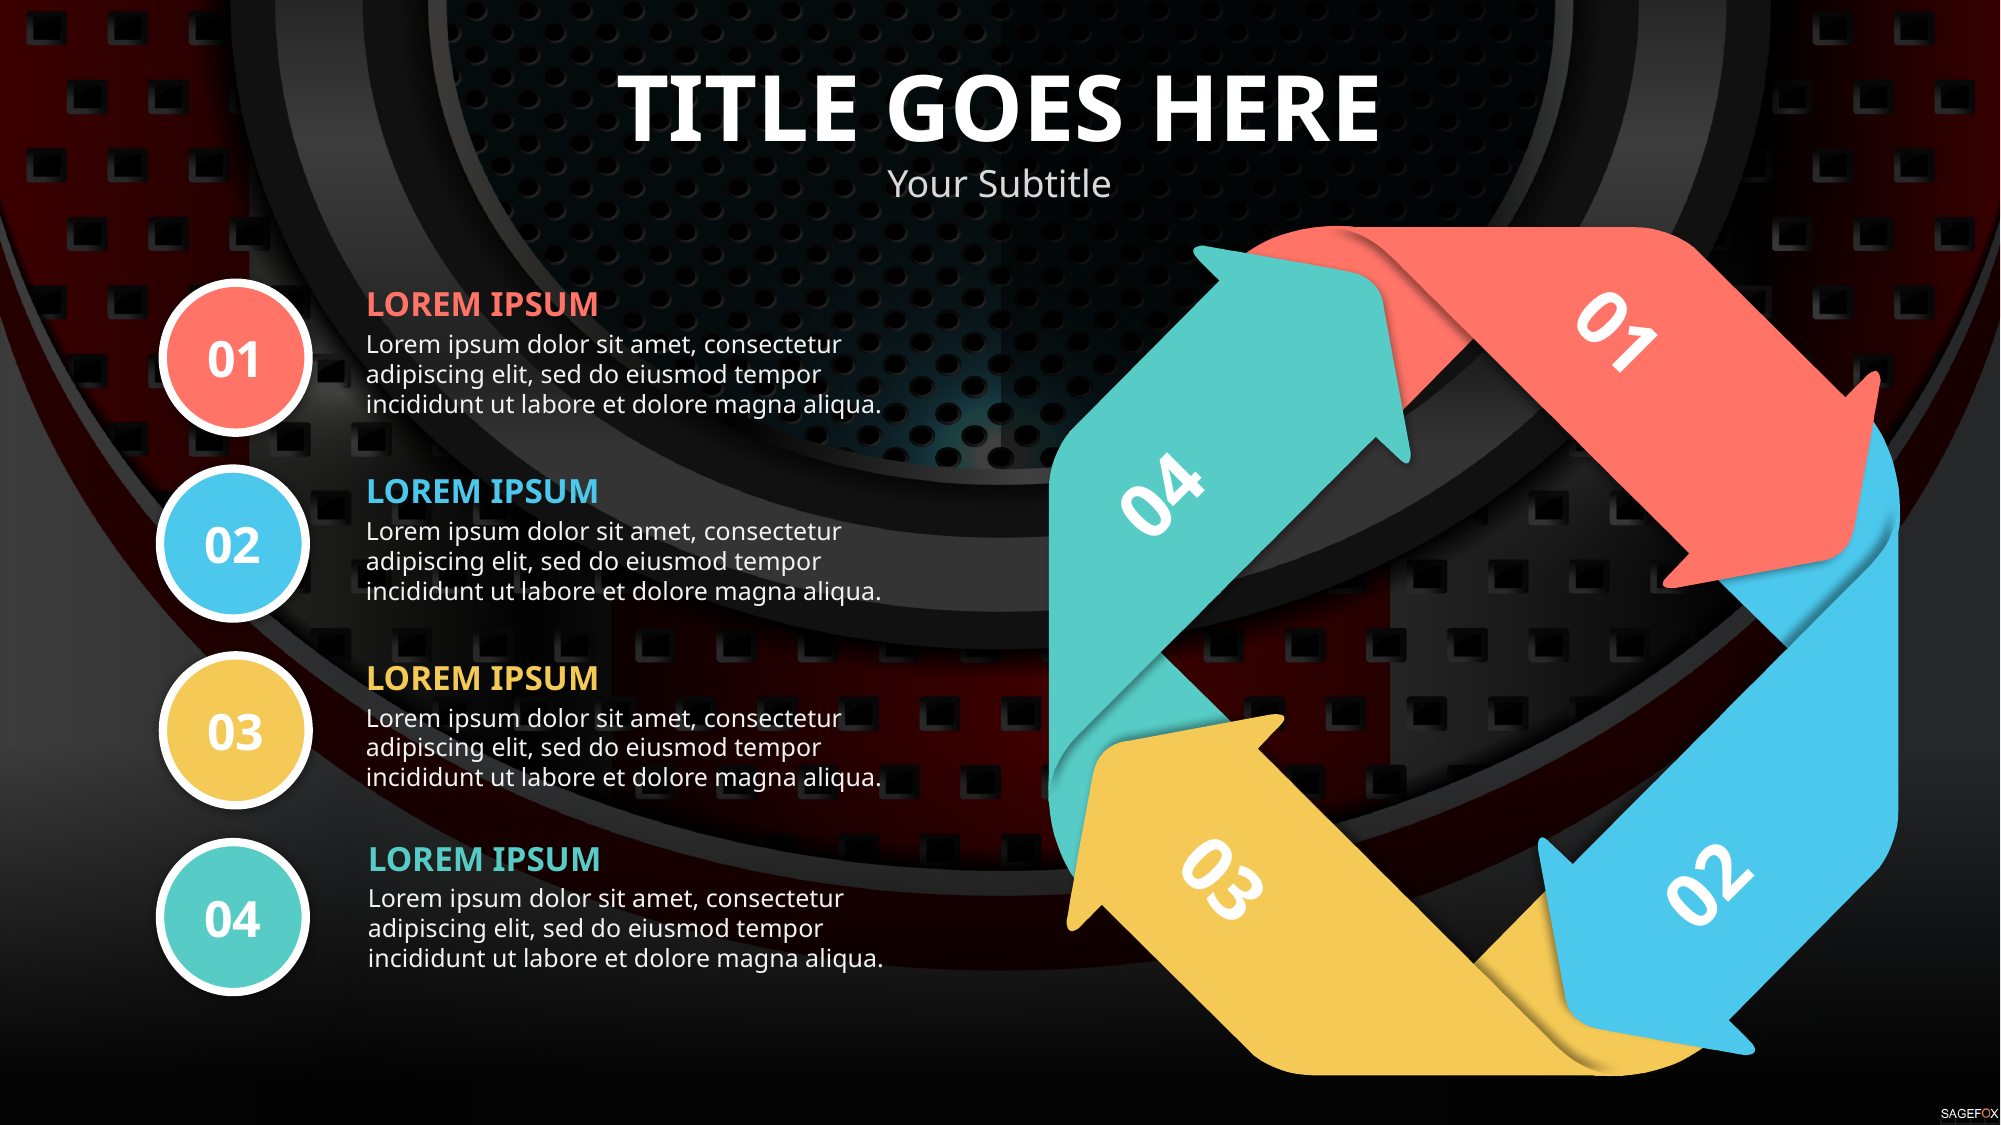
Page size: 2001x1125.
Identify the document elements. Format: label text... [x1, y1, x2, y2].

text_box 04 [159, 842, 306, 993]
text_box 02 [159, 468, 306, 619]
text_box [1726, 423, 1901, 639]
text_box LOREM IPSUM Lorem ipsum dolor sit amet, consectetur adipiscing elit, sed do eiusmod tempor incididunt ut labore et dolore magna aliqua. [351, 462, 952, 613]
text_box LOREM IPSUM Lorem ipsum dolor sit amet, consectetur adipiscing elit, sed do eiusmod tempor incididunt ut labore et dolore magna aliqua. [353, 830, 954, 981]
text_box LOREM IPSUM Lorem ipsum dolor sit amet, consectetur adipiscing elit, sed do eiusmod tempor incididunt ut labore et dolore magna aliqua. [351, 649, 952, 800]
text_box TITLE GOES HERE Your Subtitle [548, 42, 1452, 212]
text_box [1538, 499, 1899, 1056]
picture [0, 0, 2001, 1125]
text_box 03 [162, 655, 309, 806]
text_box [1049, 661, 1223, 874]
text_box 04 [1043, 377, 1277, 611]
text_box 01 [1503, 213, 1737, 447]
text_box [1324, 227, 1881, 589]
text_box [1048, 245, 1411, 802]
text_box 03 [1108, 761, 1342, 995]
text_box 02 [1588, 766, 1822, 1000]
text_box 01 [162, 282, 309, 433]
text_box LOREM IPSUM Lorem ipsum dolor sit amet, consectetur adipiscing elit, sed do eiusmod tempor incididunt ut labore et dolore magna aliqua. [351, 275, 952, 426]
text_box [1250, 226, 1465, 403]
text_box [1066, 714, 1624, 1076]
text_box [1482, 899, 1700, 1076]
